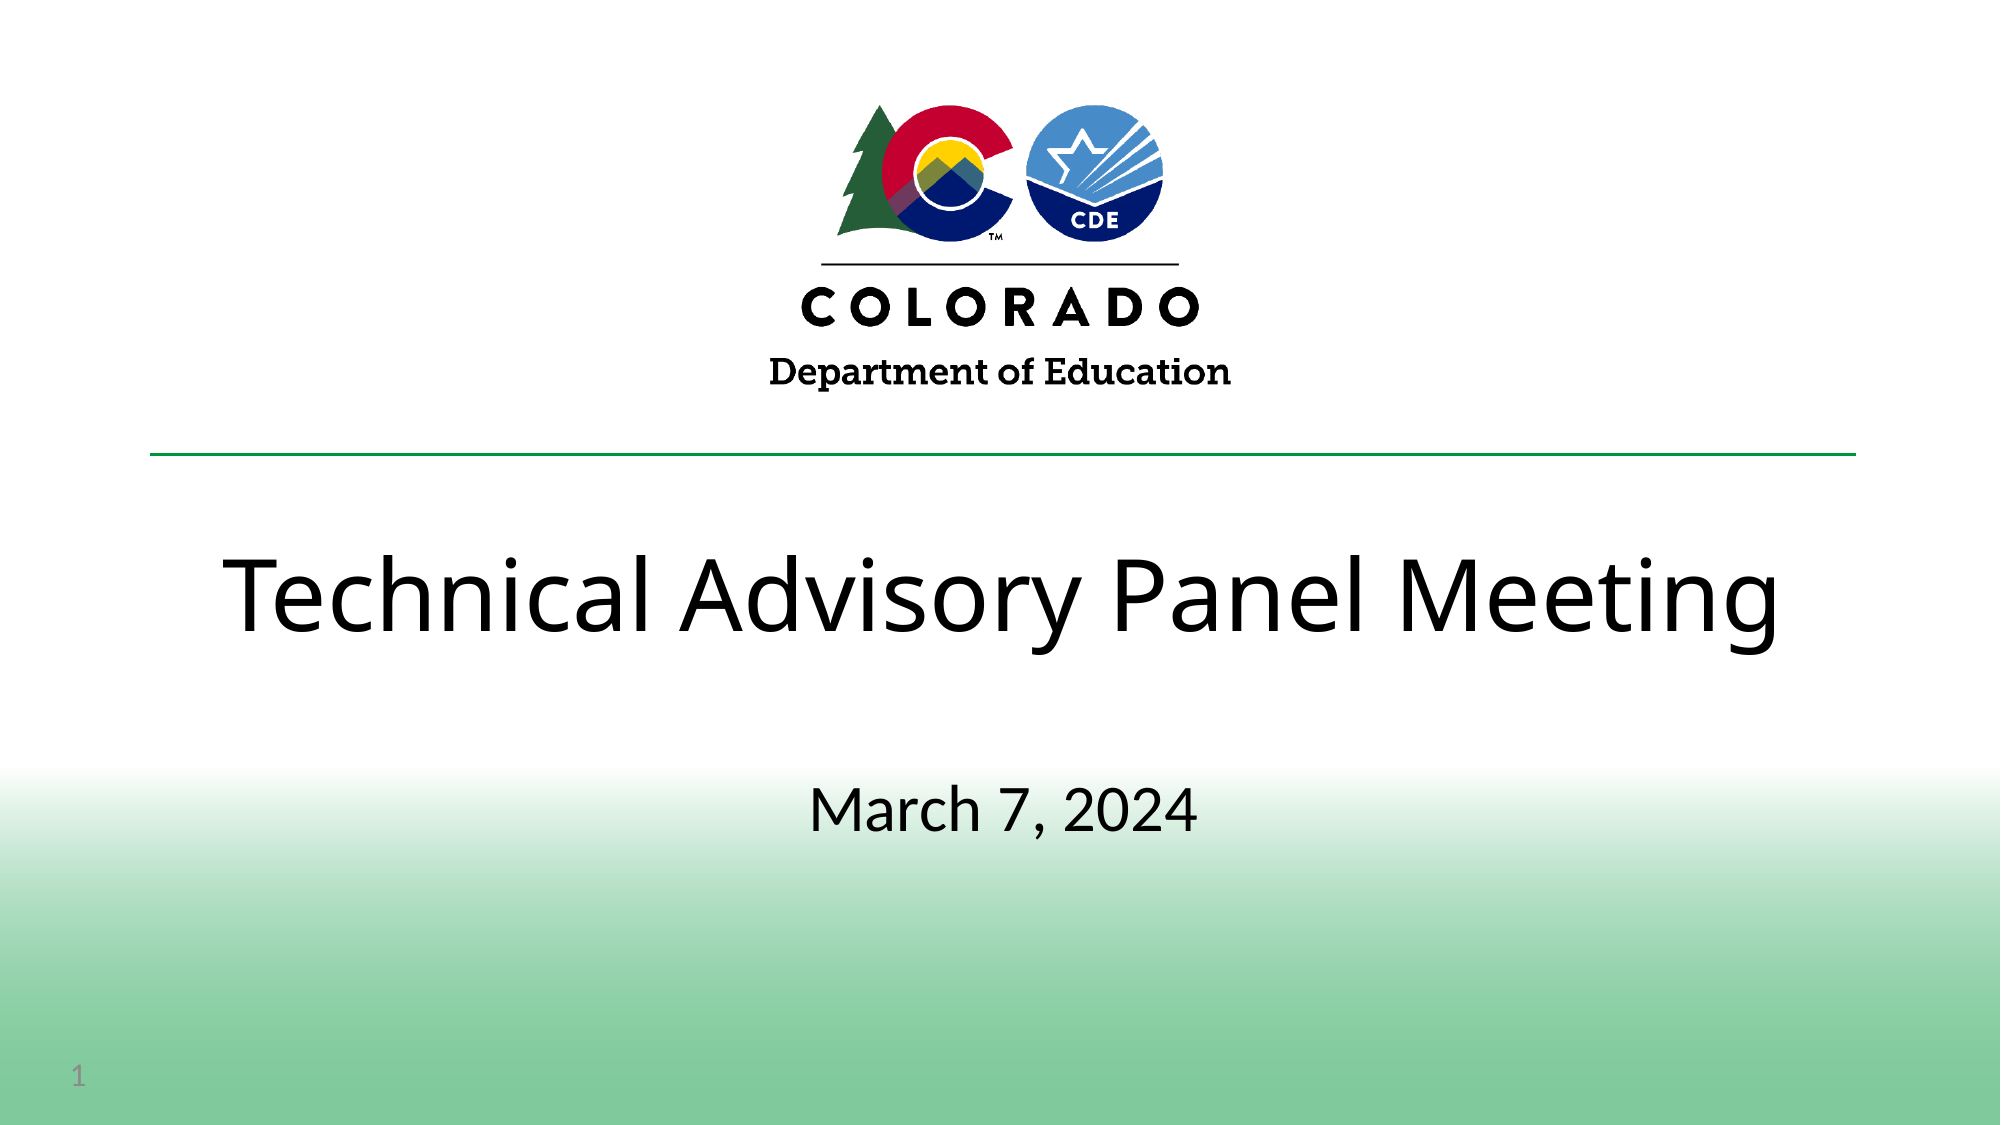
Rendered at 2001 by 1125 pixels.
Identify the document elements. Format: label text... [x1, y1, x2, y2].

title Technical Advisory Panel Meeting [150, 545, 1857, 705]
slide_number 1 [54, 1042, 505, 1103]
picture [768, 103, 1232, 393]
subtitle March 7, 2024 [150, 766, 1857, 863]
